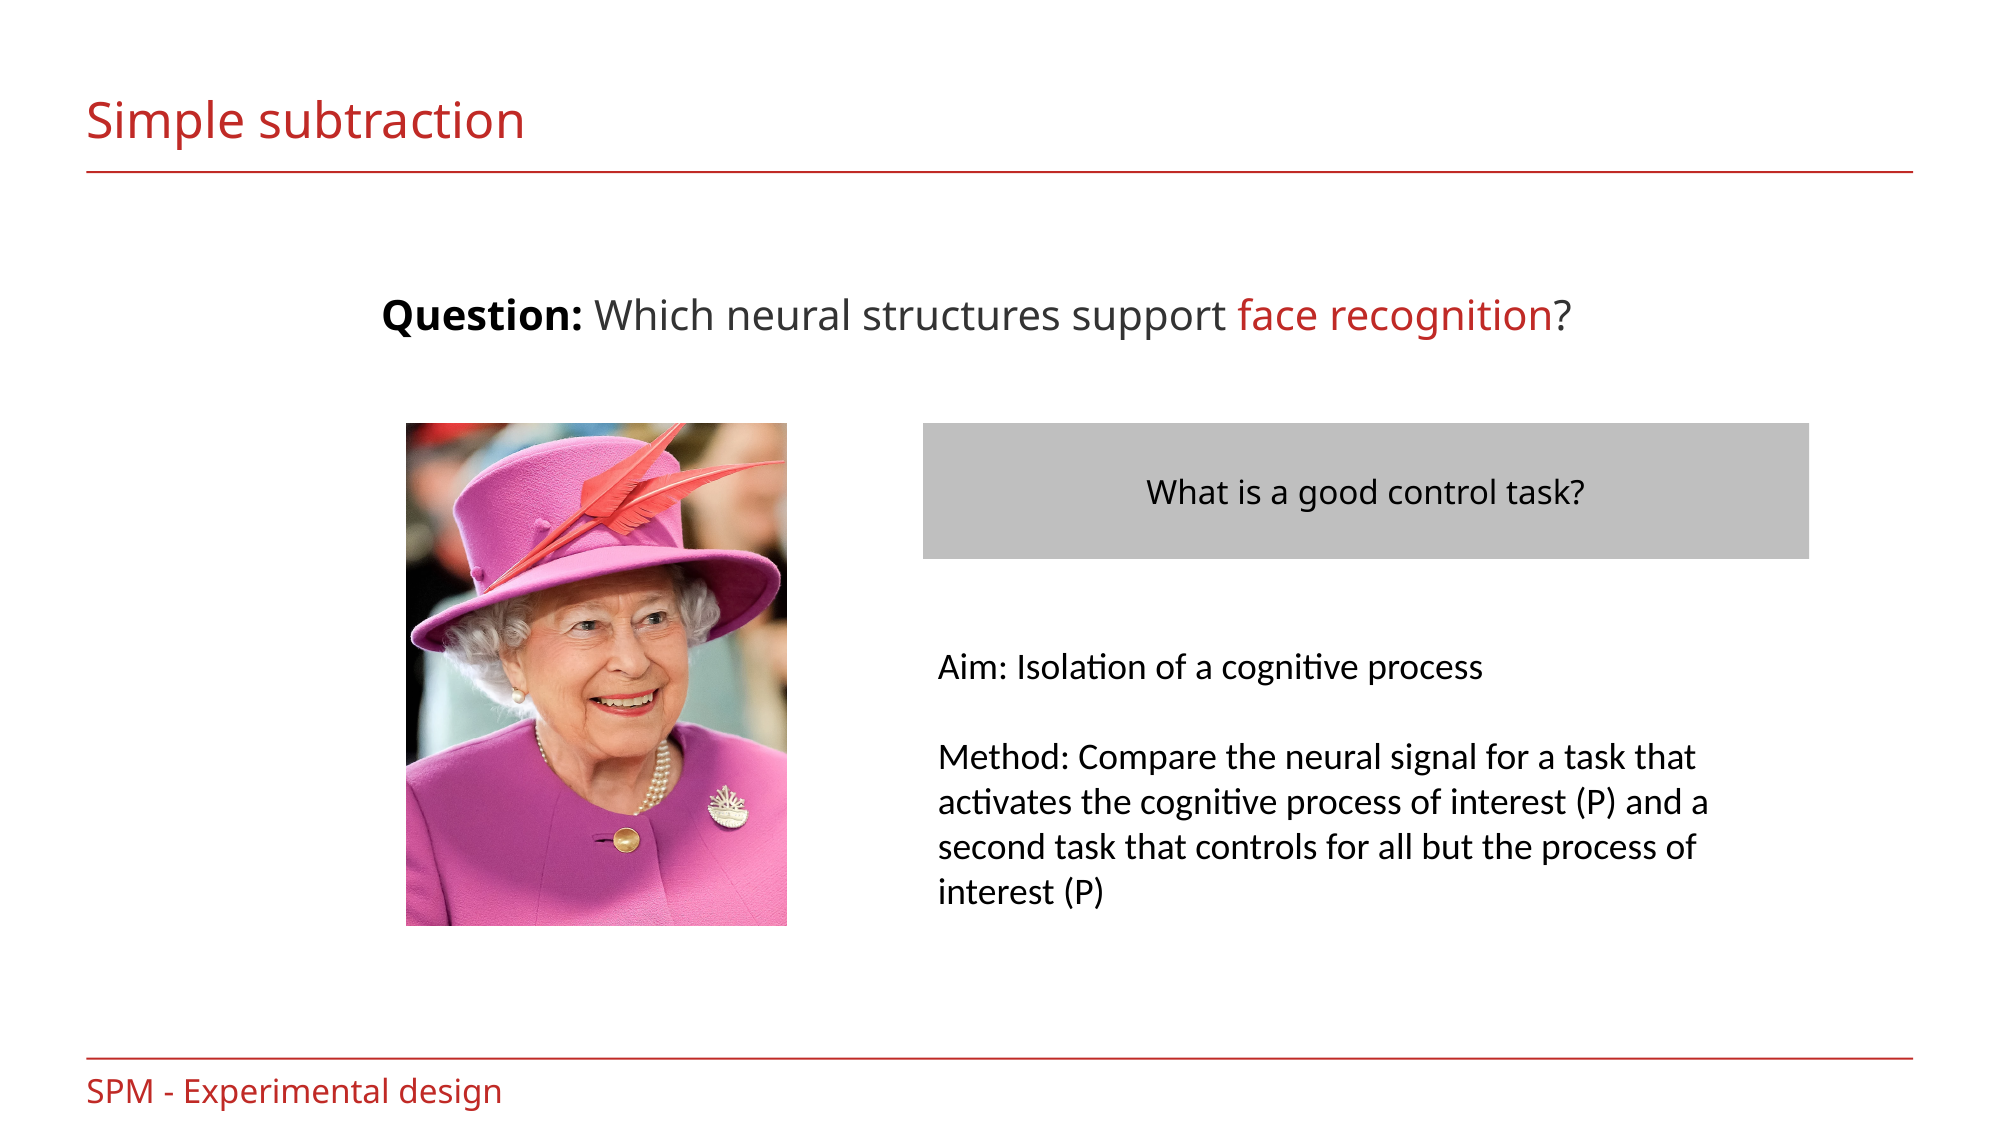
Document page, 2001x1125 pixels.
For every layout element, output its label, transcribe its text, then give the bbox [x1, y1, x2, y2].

list Question: Which neural structures support face recognition? [314, 278, 1638, 356]
picture [406, 423, 787, 926]
title Simple subtraction [86, 19, 1599, 149]
text_box What is a good control task? [921, 421, 1811, 561]
text_box Aim: Isolation of a cognitive process Method: Compare the neural signal for a task that activates the cognitive process of interest (P) and a second task that controls for all but the process of interest (P) [923, 634, 1810, 920]
